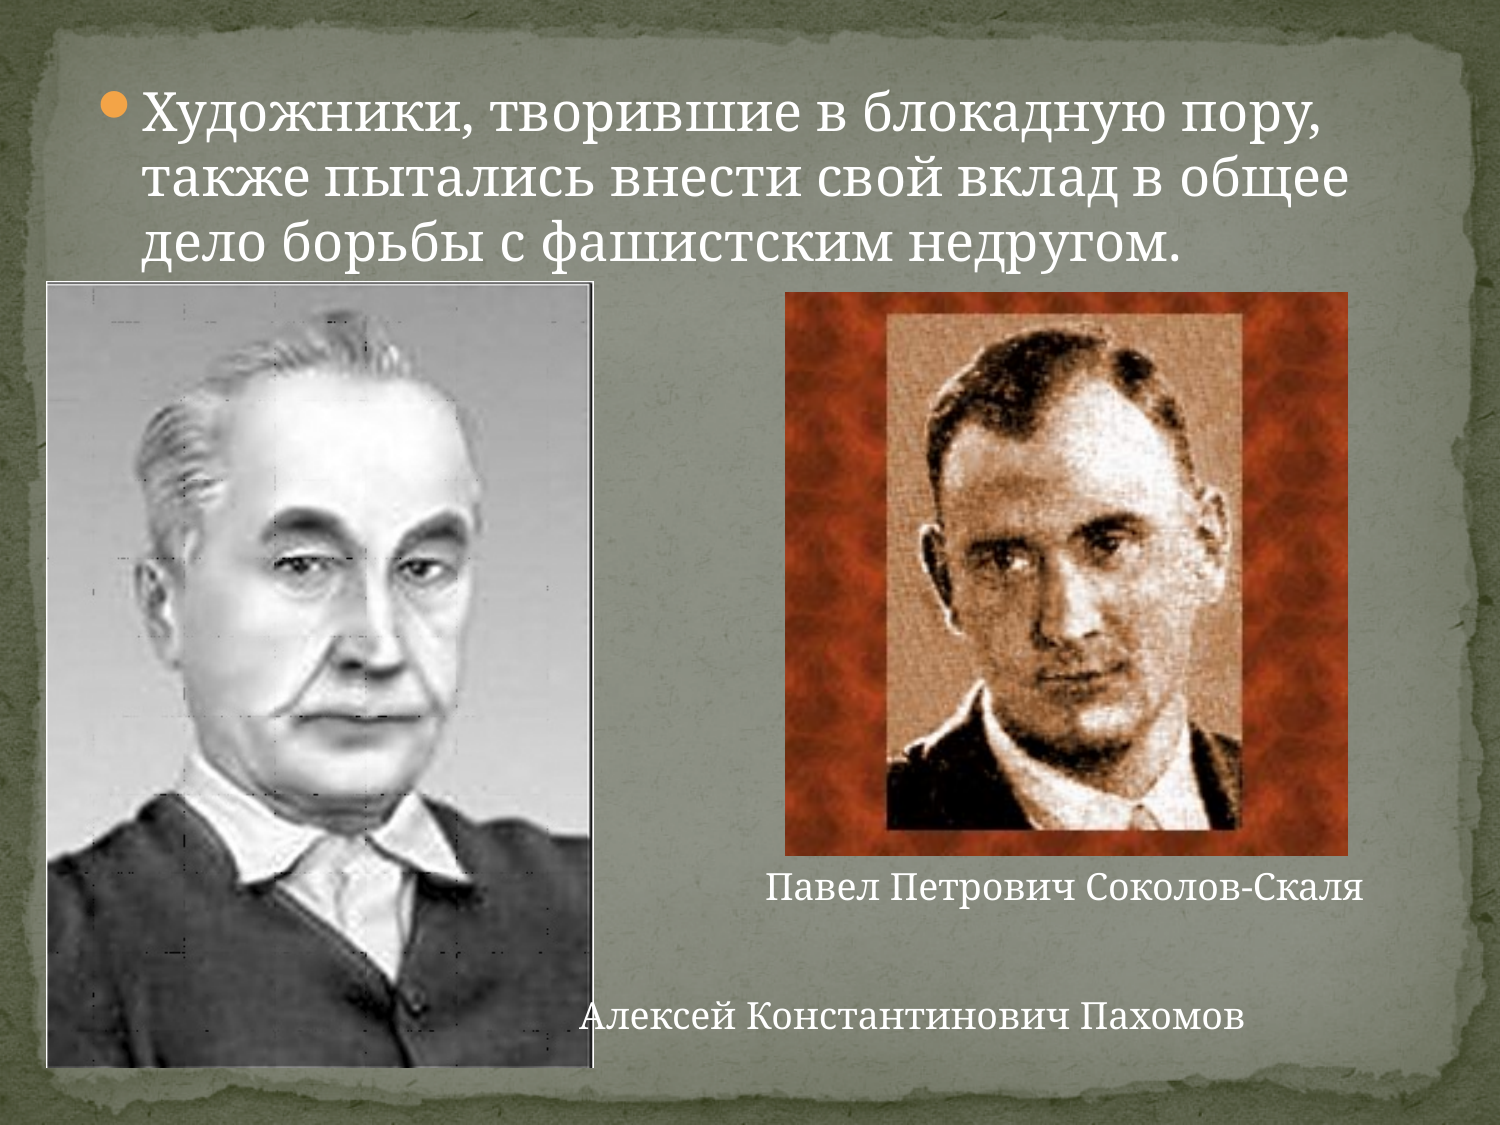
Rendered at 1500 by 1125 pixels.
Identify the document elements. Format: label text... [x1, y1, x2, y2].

text_box Павел Петрович Соколов-Скаля [750, 855, 1379, 916]
text_box Алексей Константинович Пахомов [602, 984, 1261, 1045]
picture [46, 281, 594, 1068]
picture [785, 292, 1348, 856]
list Художники, творившие в блокадную пору, также пытались внести свой вклад в общее дело борьбы с фашистским недругом. [82, 70, 1432, 305]
